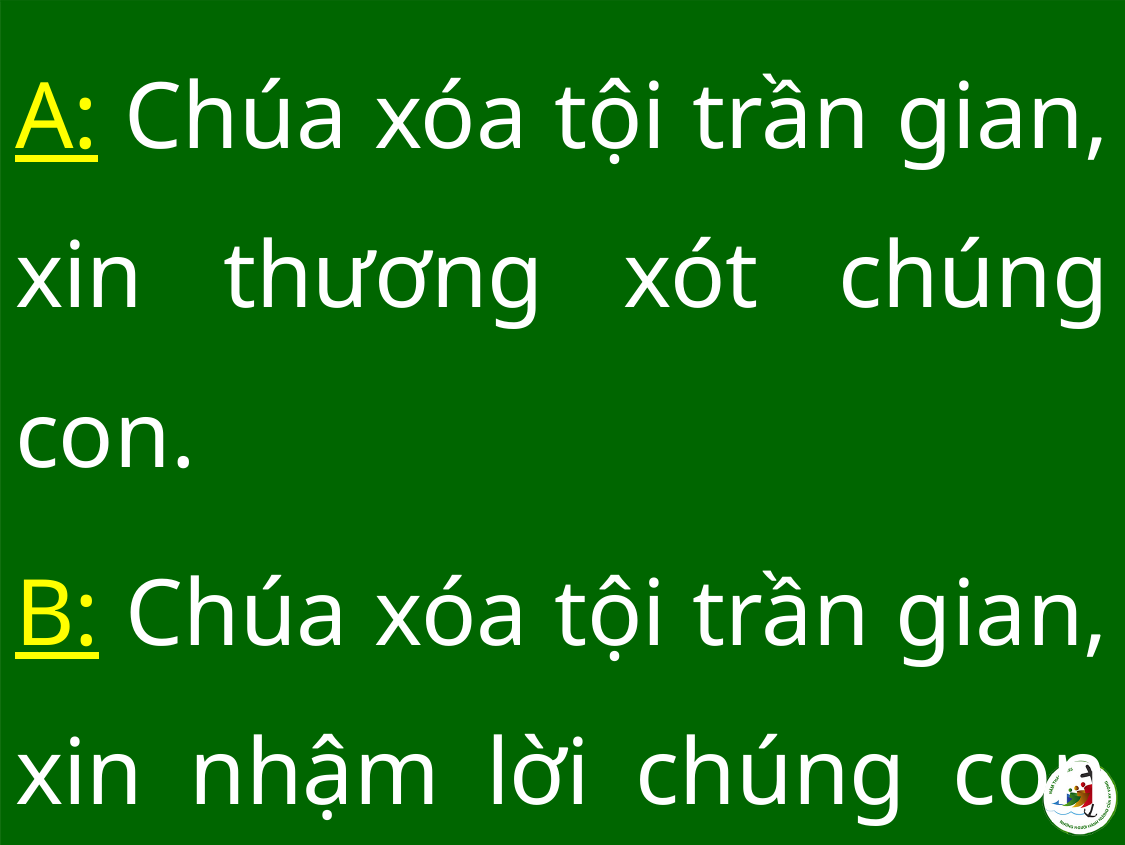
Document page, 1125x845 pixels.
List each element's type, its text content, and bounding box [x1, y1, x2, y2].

list A: Chúa xóa tội trần gian, xin thương xót chúng con. B: Chúa xóa tội trần gian, xin nhậm lời chúng con cầu khẩn. [0, 0, 1125, 845]
